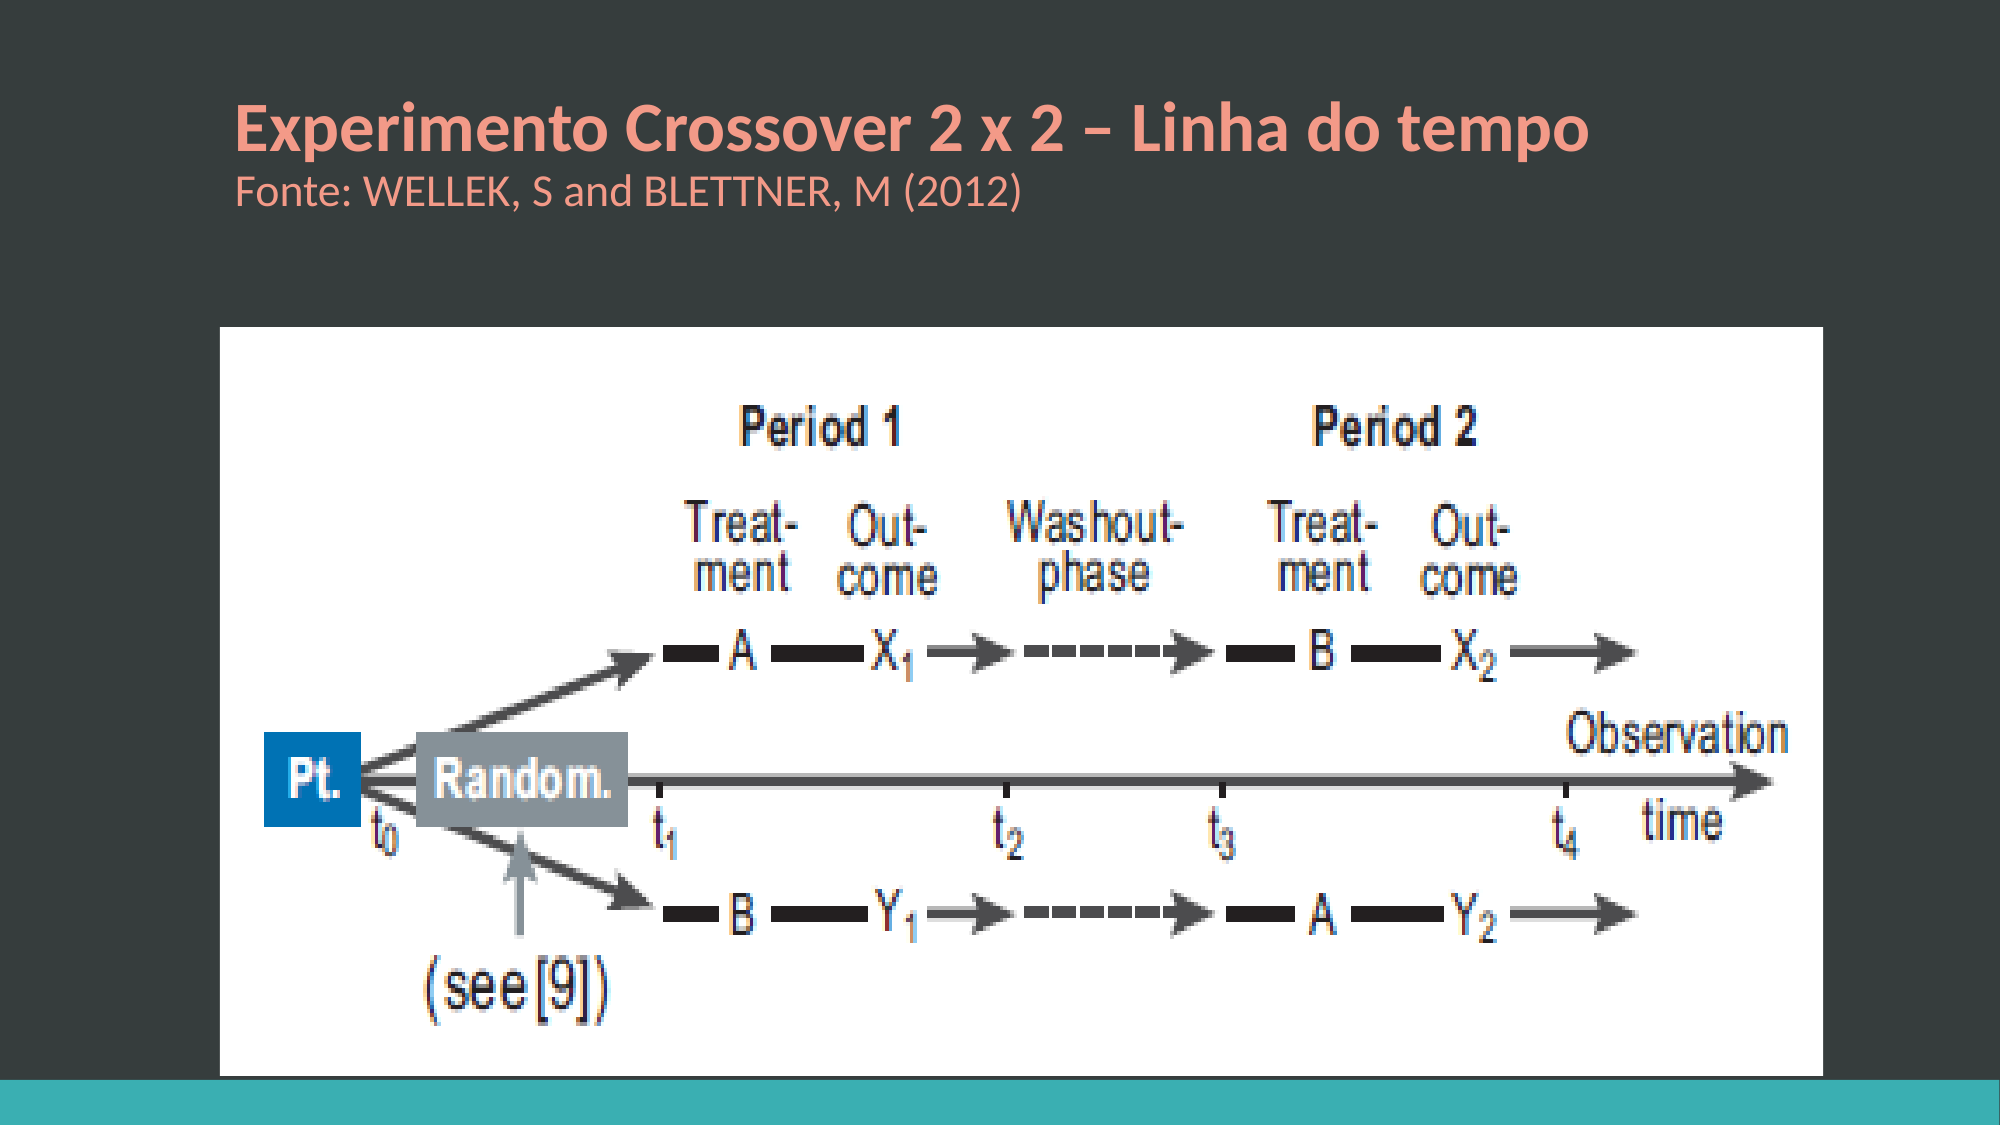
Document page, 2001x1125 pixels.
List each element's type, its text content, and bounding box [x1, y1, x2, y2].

title Experimento Crossover 2 x 2 – Linha do tempo Fonte: WELLEK, S and BLETTNER, M (2012) [219, 76, 1824, 224]
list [219, 327, 1824, 1076]
